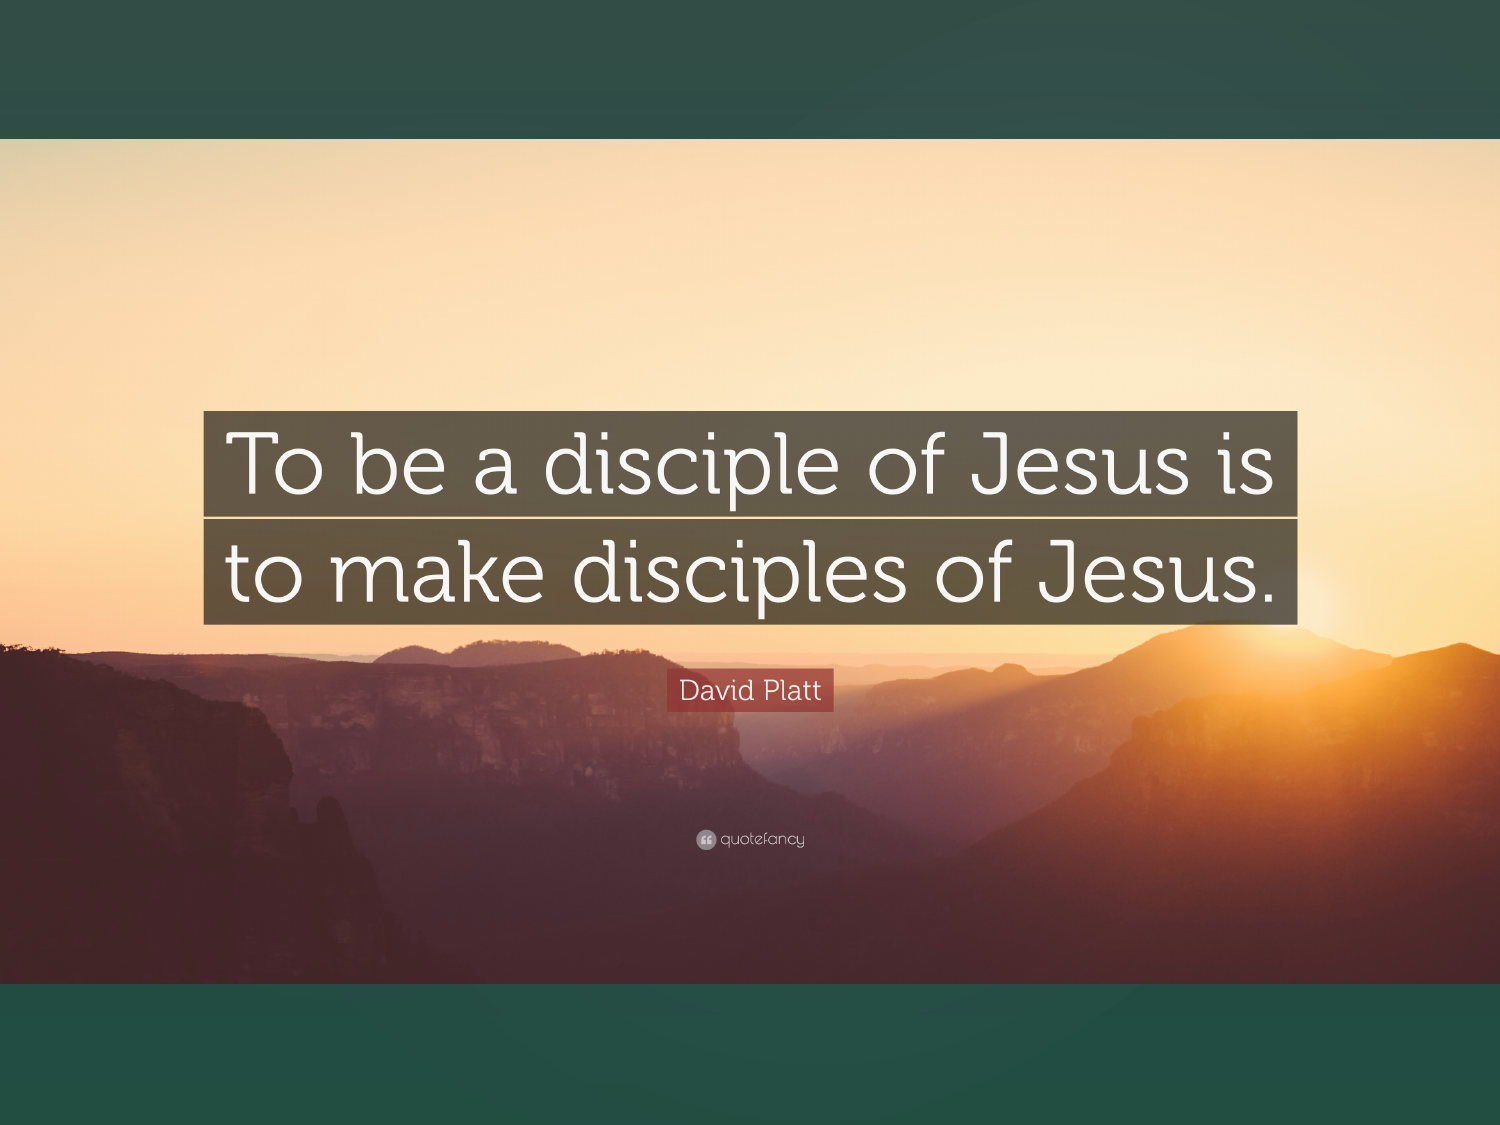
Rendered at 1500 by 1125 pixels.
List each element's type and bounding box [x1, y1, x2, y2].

picture [0, 139, 1500, 984]
